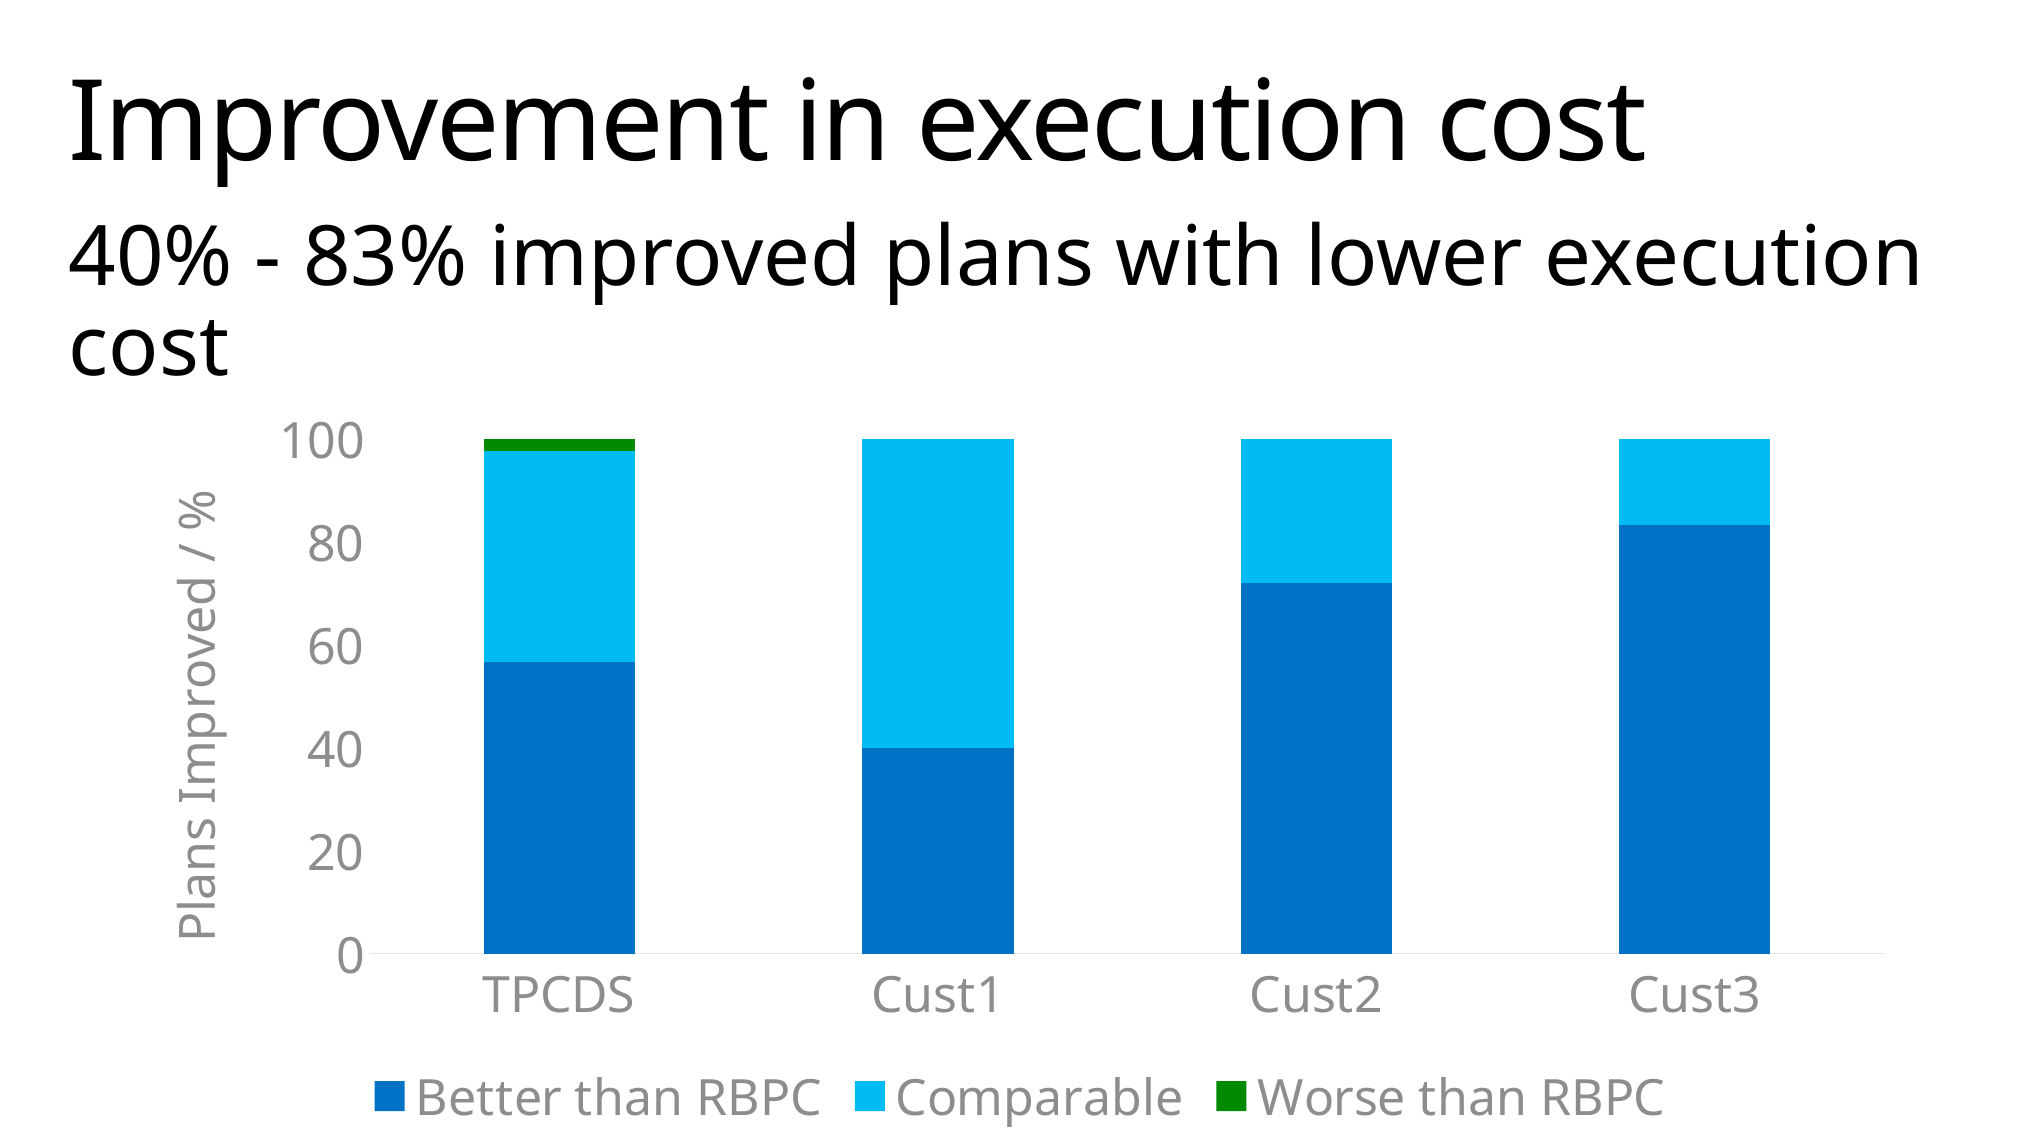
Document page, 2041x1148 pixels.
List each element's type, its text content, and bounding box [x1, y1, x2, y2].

title Improvement in execution cost [45, 48, 1996, 198]
chart [119, 389, 1921, 1141]
list 40% - 83% improved plans with lower execution cost [45, 198, 1996, 321]
